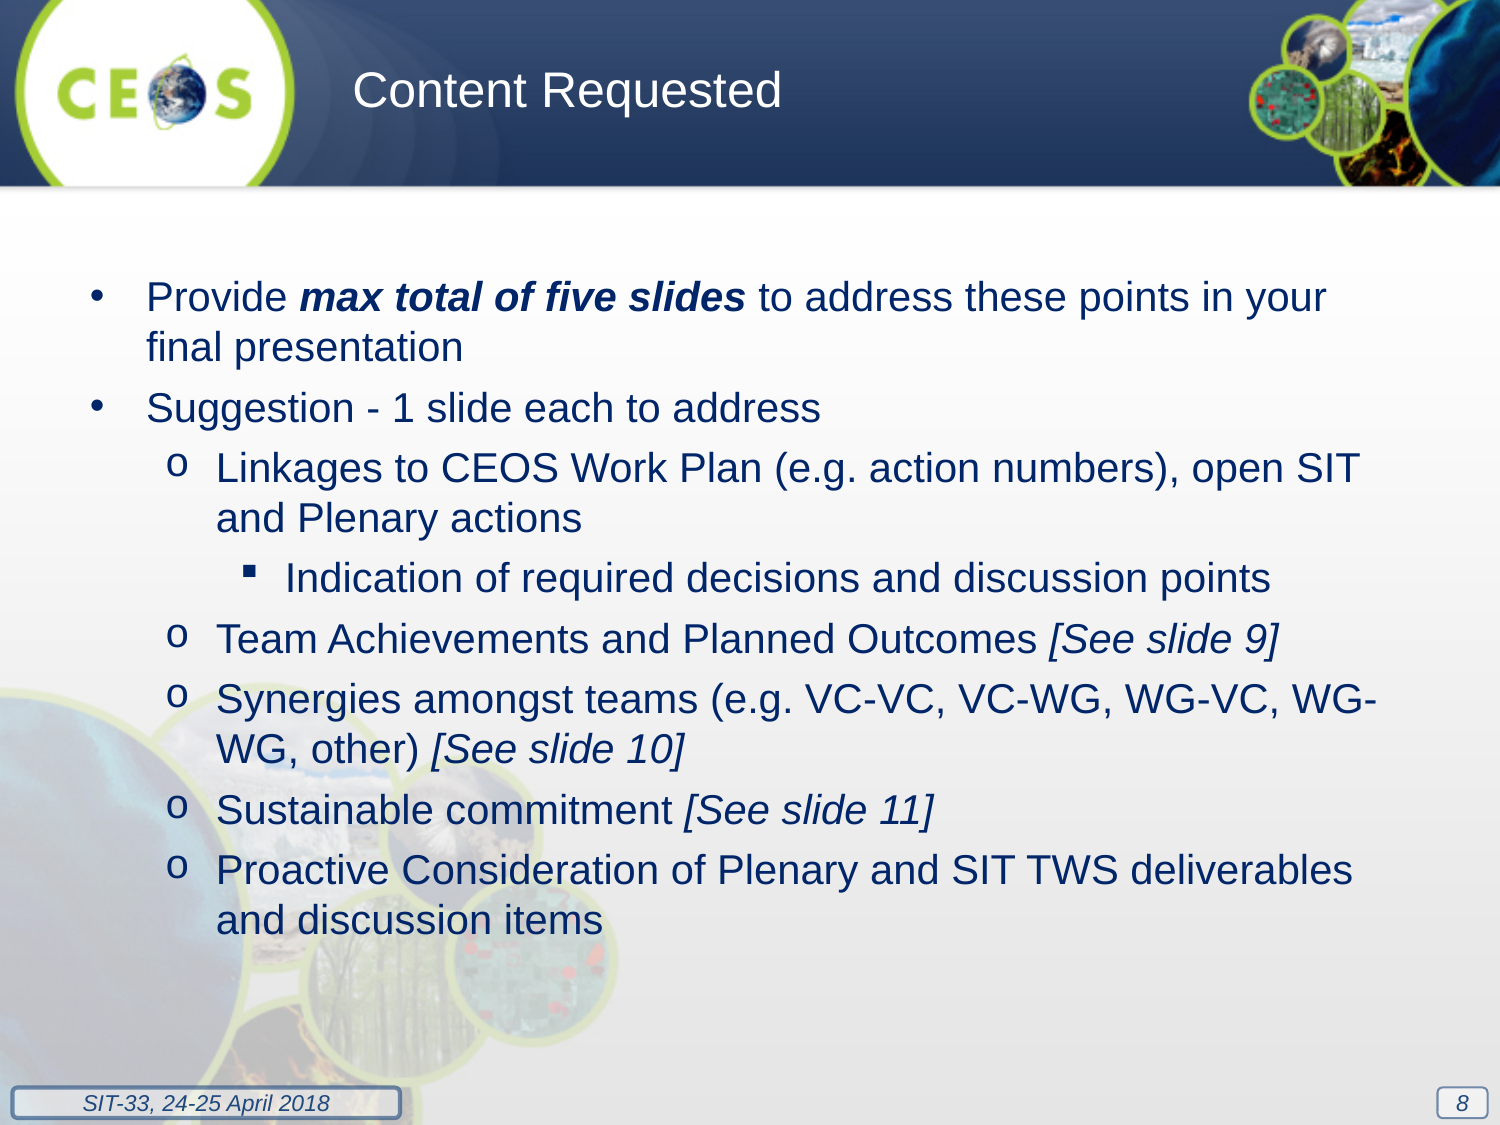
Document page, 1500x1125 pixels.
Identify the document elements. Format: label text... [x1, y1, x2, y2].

slide_number 8 [1436, 1086, 1489, 1120]
list Content Requested [337, 50, 1150, 138]
picture [0, 0, 1500, 1125]
list Provide max total of five slides to address these points in your final presentation Suggestion - 1 slide each to address Linkages to CEOS Work Plan (e.g. action numbers), open SIT and Plenary actions Indication of required decisions and discussion points Team Achievements and Planned Outcomes [See slide 9] Synergies amongst teams (e.g. VC-VC, VC-WG, WG-VC, WG-WG, other) [See slide 10] Sustainable commitment [See slide 11] Proactive Consideration of Plenary and SIT TWS deliverables and discussion items [75, 262, 1413, 1038]
